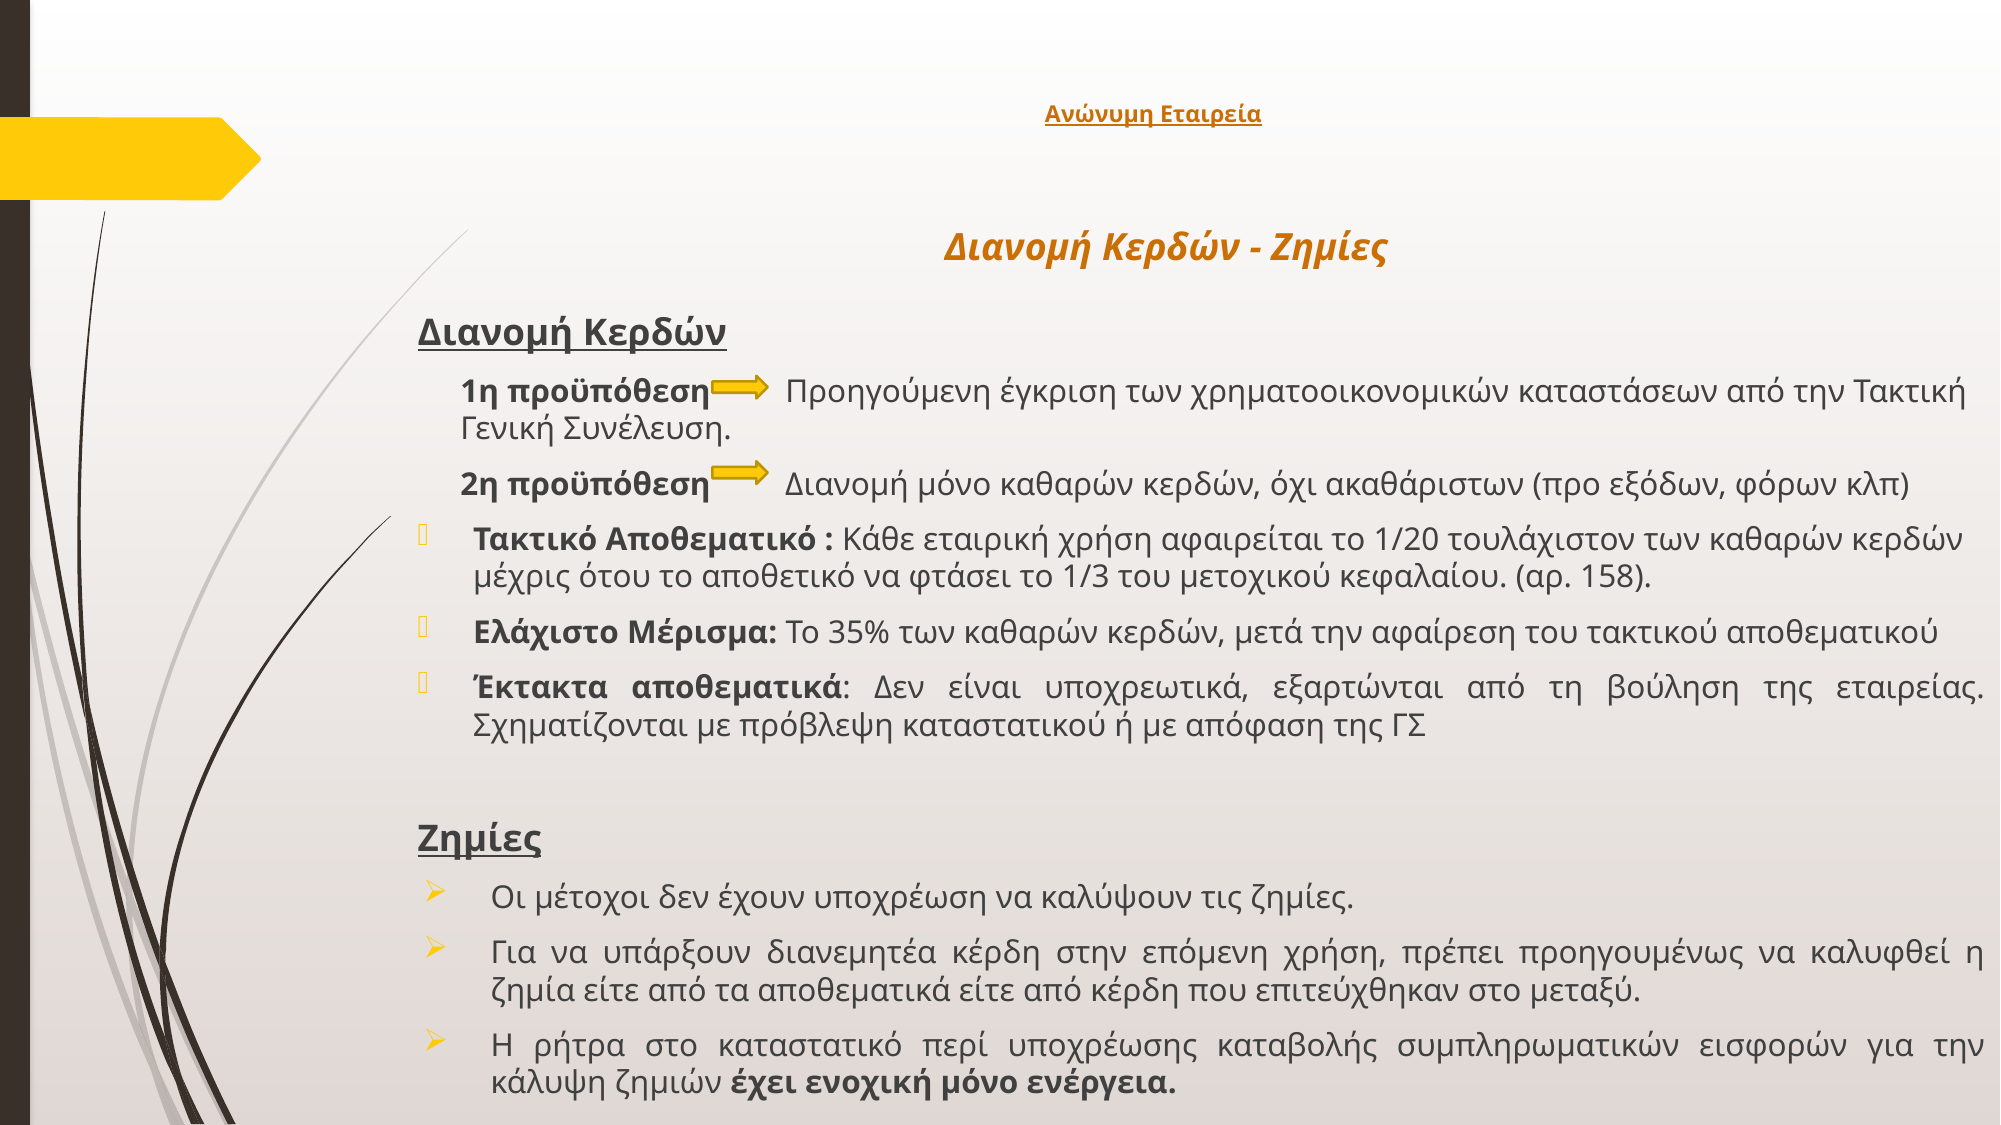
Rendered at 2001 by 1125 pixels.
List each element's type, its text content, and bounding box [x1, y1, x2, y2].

list Διανομή Κερδών 1η προϋπόθεση Προηγούμενη έγκριση των χρηματοοικονομικών καταστάσεων από την Τακτική Γενική Συνέλευση. 2η προϋπόθεση Διανομή μόνο καθαρών κερδών, όχι ακαθάριστων (προ εξόδων, φόρων κλπ) Τακτικό Αποθεματικό : Κάθε εταιρική χρήση αφαιρείται το 1/20 τουλάχιστον των καθαρών κερδών μέχρις ότου το αποθετικό να φτάσει το 1/3 του μετοχικού κεφαλαίου. (αρ. 158). Ελάχιστο Μέρισμα: Το 35% των καθαρών κερδών, μετά την αφαίρεση του τακτικού αποθεματικού Έκτακτα αποθεματικά: Δεν είναι υποχρεωτικά, εξαρτώνται από τη βούληση της εταιρείας. Σχηματίζονται με πρόβλεψη καταστατικού ή με απόφαση της ΓΣ Ζημίες Οι μέτοχοι δεν έχουν υποχρέωση να καλύψουν τις ζημίες. Για να υπάρξουν διανεμητέα κέρδη στην επόμενη χρήση, πρέπει προηγουμένως να καλυφθεί η ζημία είτε από τα αποθεματικά είτε από κέρδη που επιτεύχθηκαν στο μεταξύ. Η ρήτρα στο καταστατικό περί υποχρέωσης καταβολής συμπληρωματικών εισφορών για την κάλυψη ζημιών έχει ενοχική μόνο ενέργεια. [402, 301, 2000, 1125]
title Ανώνυμη Εταιρεία [425, 91, 1888, 191]
text_box Διανομή Κερδών - Ζημίες [445, 215, 1888, 276]
text_box [711, 374, 769, 400]
text_box [711, 460, 769, 486]
